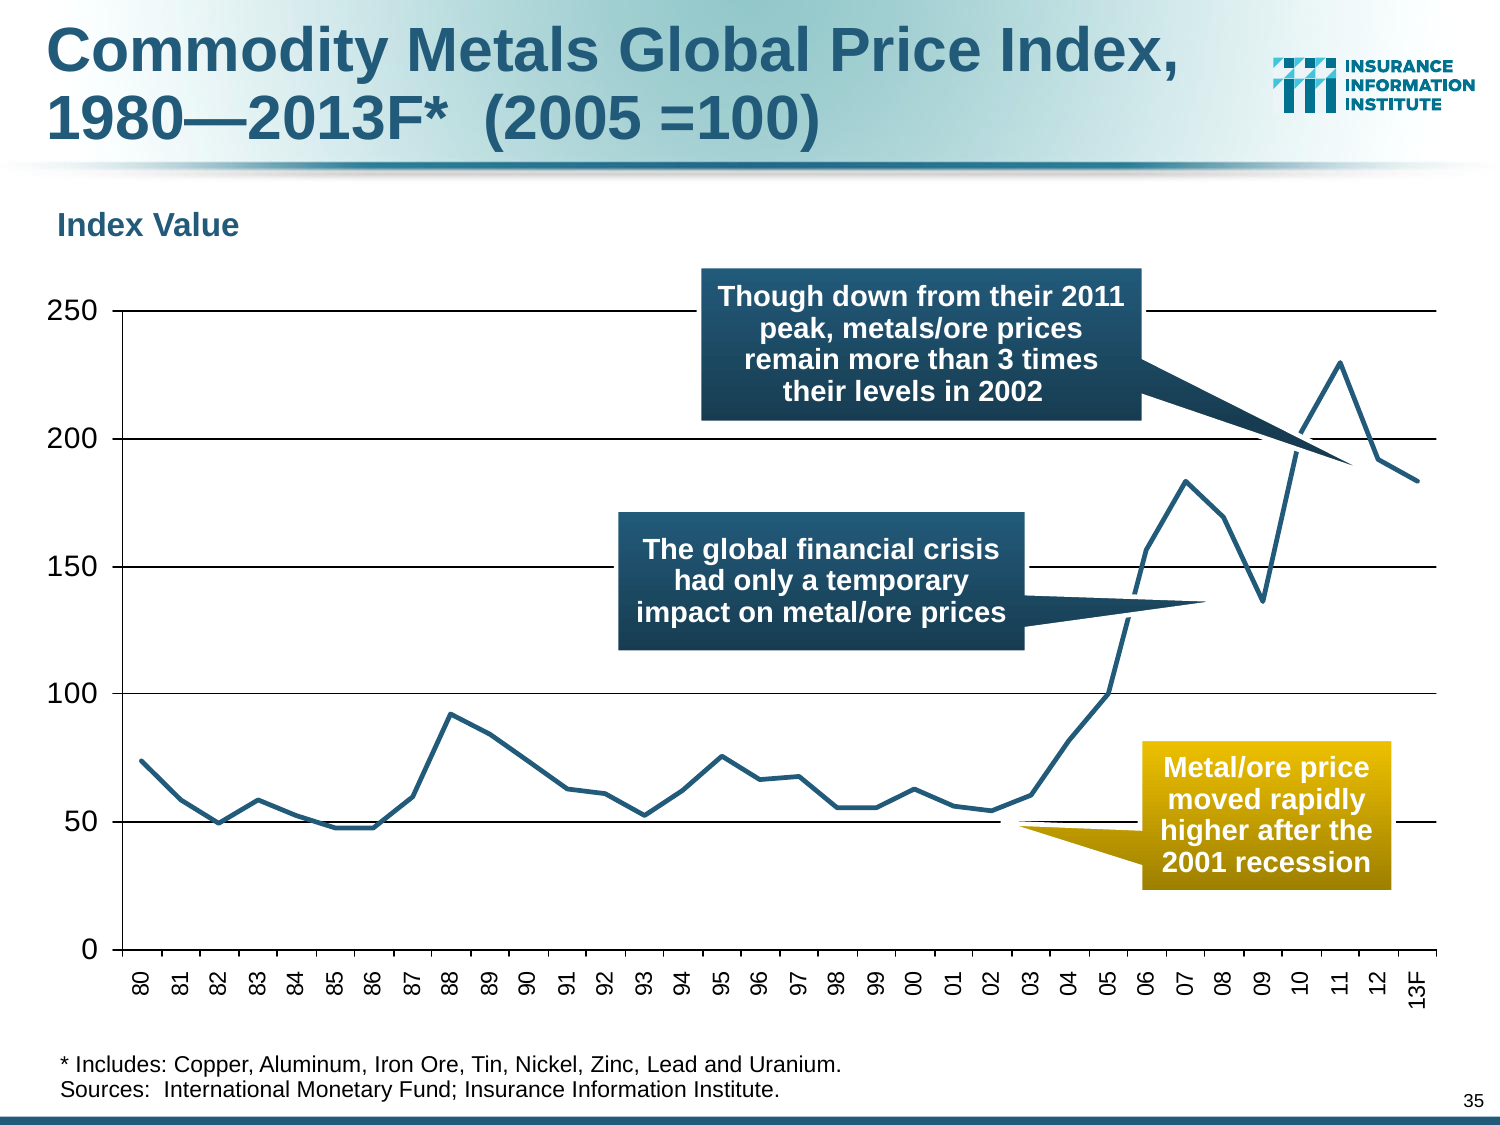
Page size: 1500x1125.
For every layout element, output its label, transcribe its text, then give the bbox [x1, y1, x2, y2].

title Commodity Metals Global Price Index, 1980—2013F* (2005 =100) [38, 14, 1253, 157]
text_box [34, 278, 1459, 1022]
text_box * Includes: Copper, Aluminum, Iron Ore, Tin, Nickel, Zinc, Lead and Uranium. Sources: International Monetary Fund; Insurance Information Institute. [0, 1028, 1242, 1125]
picture [0, 0, 1500, 189]
text_box Index Value [56, 207, 1406, 244]
slide_number 35 [1410, 1091, 1485, 1112]
text_box Though down from their 2011 peak, metals/ore prices remain more than 3 times their levels in 2002 [699, 266, 1144, 276]
